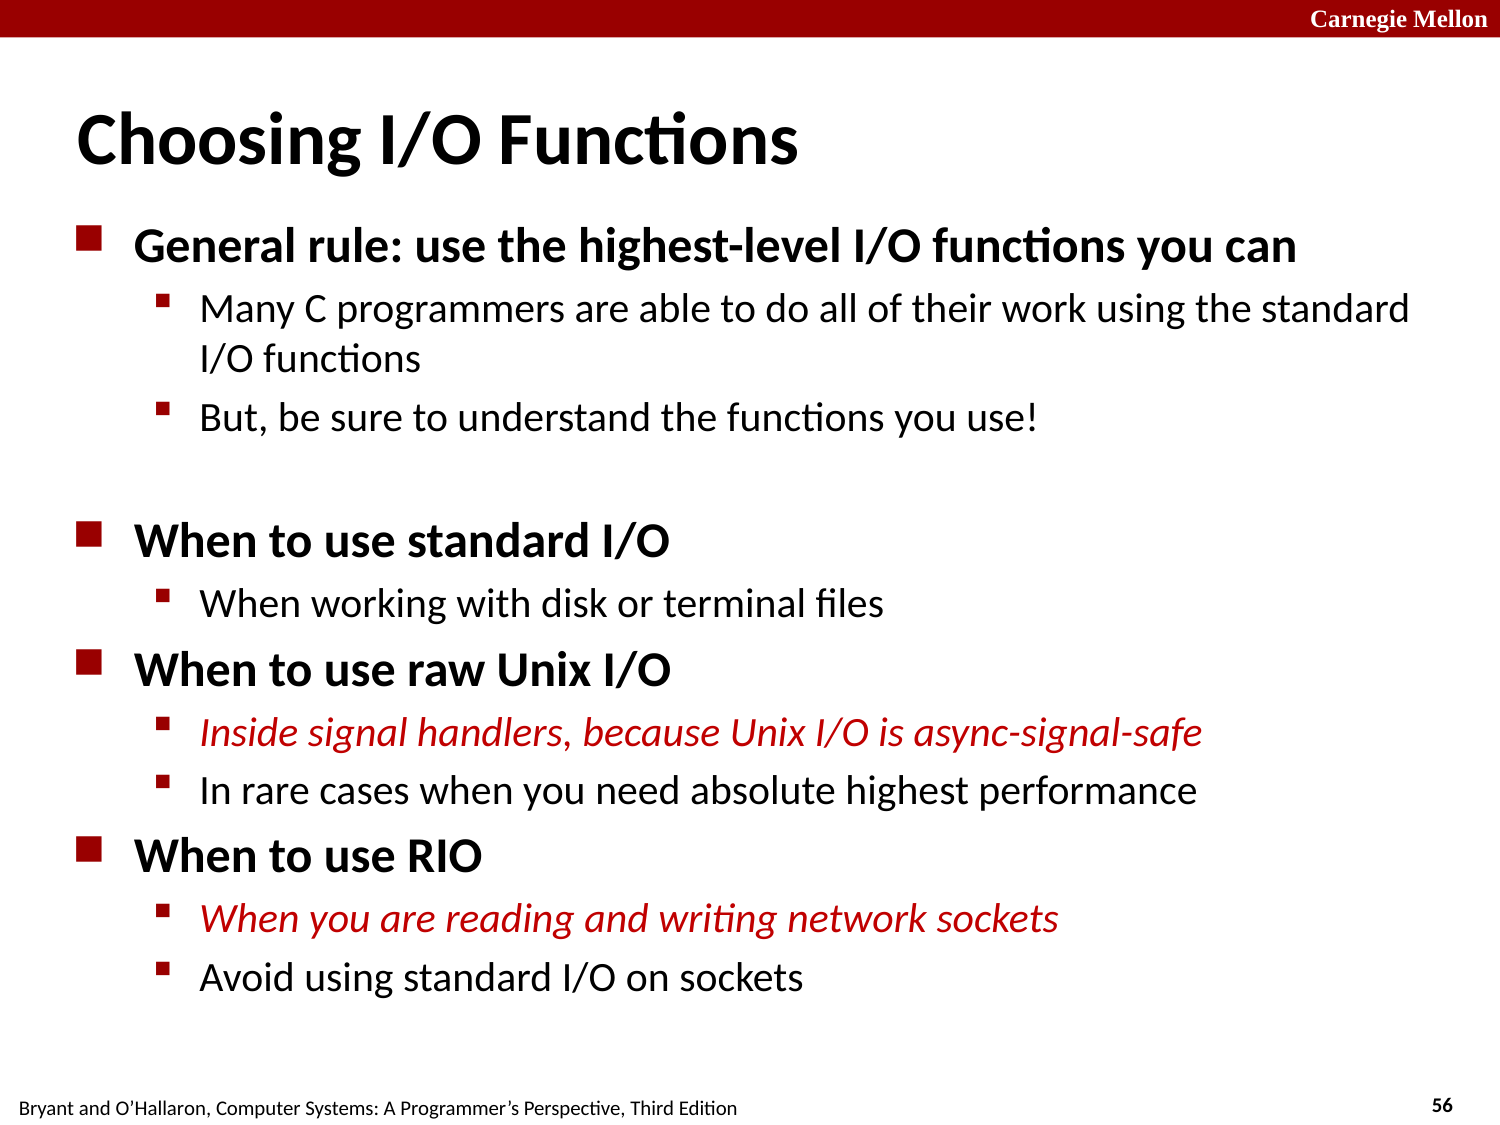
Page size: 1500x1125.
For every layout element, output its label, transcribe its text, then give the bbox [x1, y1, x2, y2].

list General rule: use the highest-level I/O functions you can Many C programmers are able to do all of their work using the standard I/O functions But, be sure to understand the functions you use! When to use standard I/O When working with disk or terminal files When to use raw Unix I/O Inside signal handlers, because Unix I/O is async-signal-safe In rare cases when you need absolute highest performance When to use RIO When you are reading and writing network sockets Avoid using standard I/O on sockets [62, 205, 1453, 1063]
title Choosing I/O Functions [62, 87, 1192, 182]
